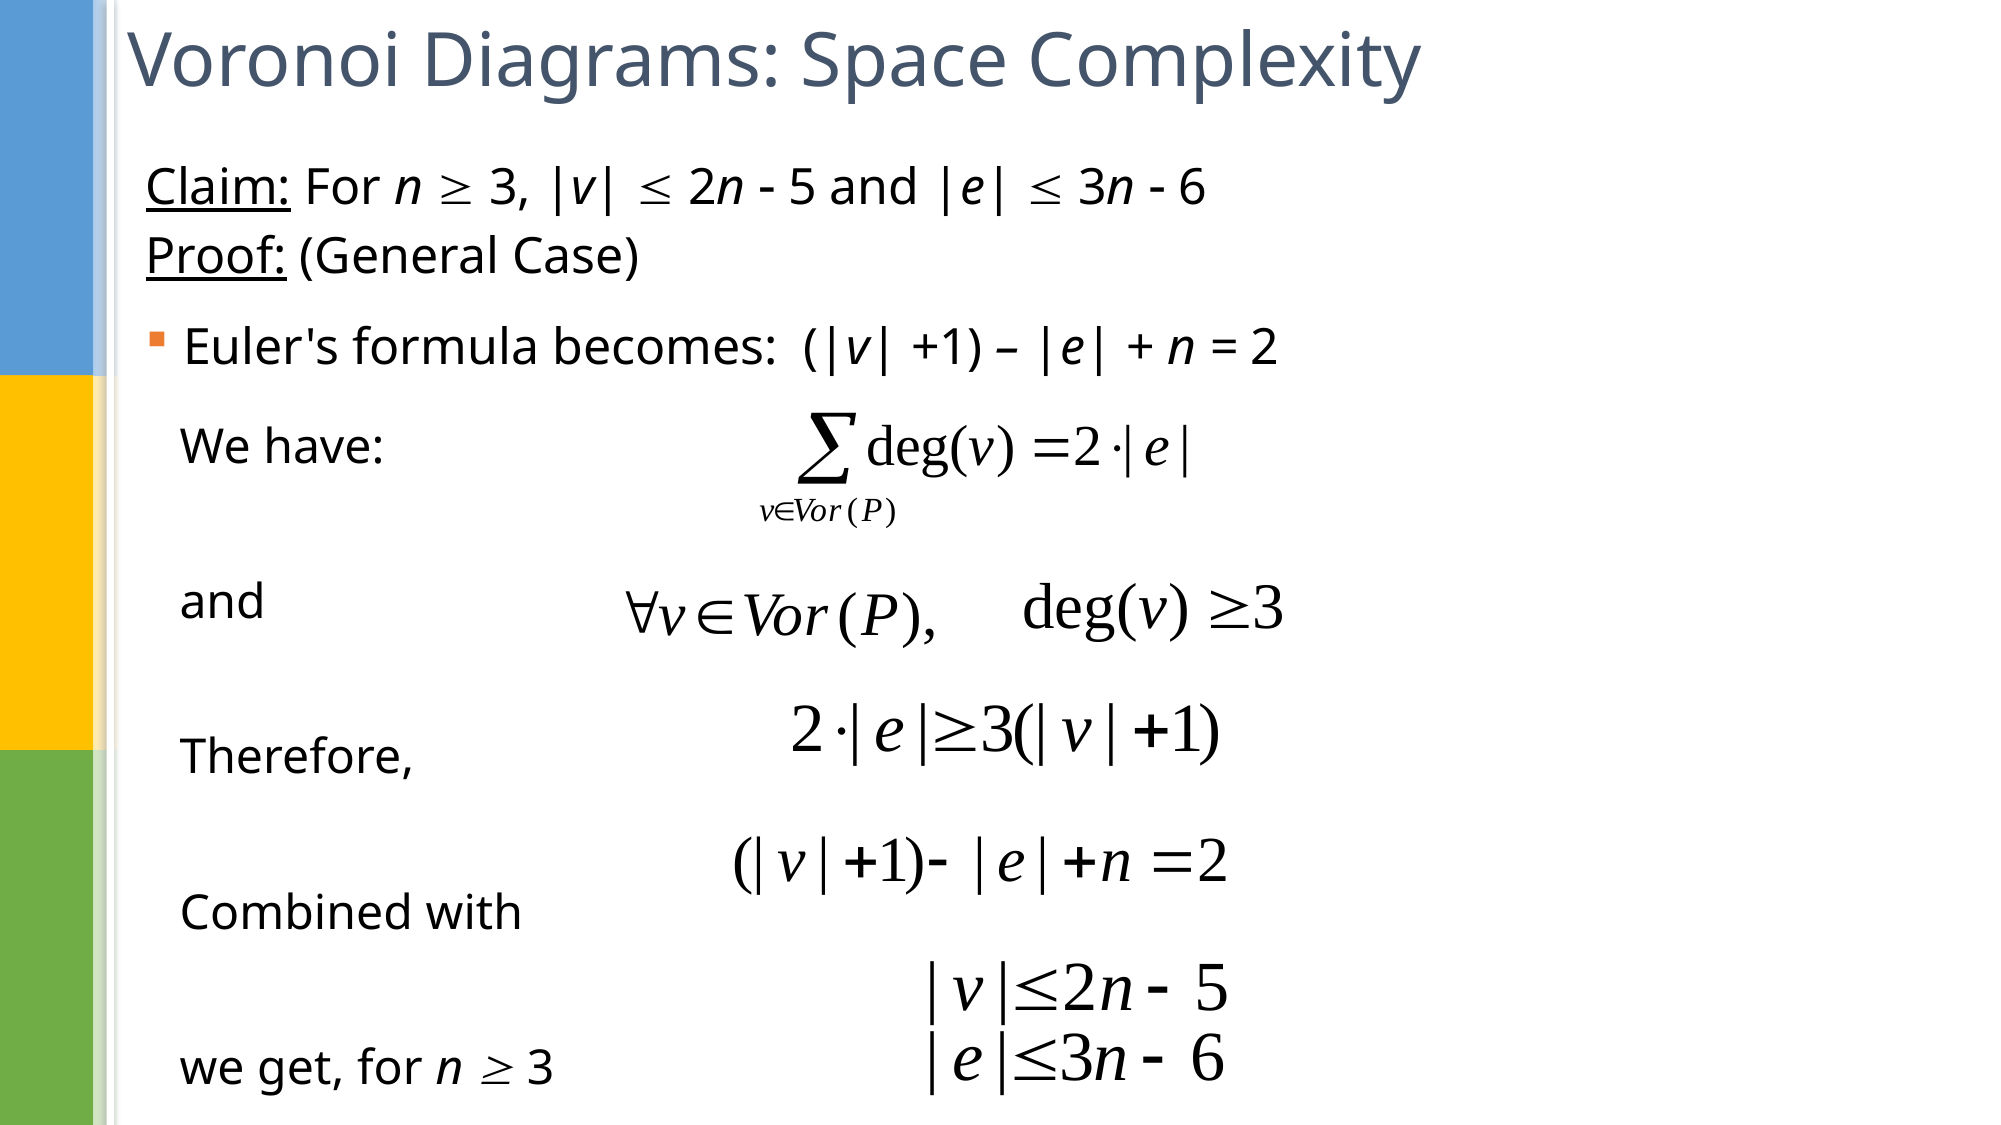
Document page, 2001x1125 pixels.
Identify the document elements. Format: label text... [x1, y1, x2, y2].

text_box [130, 300, 1406, 976]
title Voronoi Diagrams: Space Complexity [112, 0, 1810, 114]
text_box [750, 402, 1200, 539]
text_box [607, 577, 949, 662]
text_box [779, 687, 1236, 781]
text_box We have: and Therefore, Combined with we get, for n  3 [164, 414, 1440, 1110]
text_box Claim: For n  3, |v|  2n  5 and |e|  3n  6 Proof: (General Case) Euler's formula becomes: (|v| +1) – |e| + n = 2 [130, 153, 1906, 898]
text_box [918, 945, 1243, 1111]
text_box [723, 821, 1243, 909]
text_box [1013, 568, 1296, 657]
